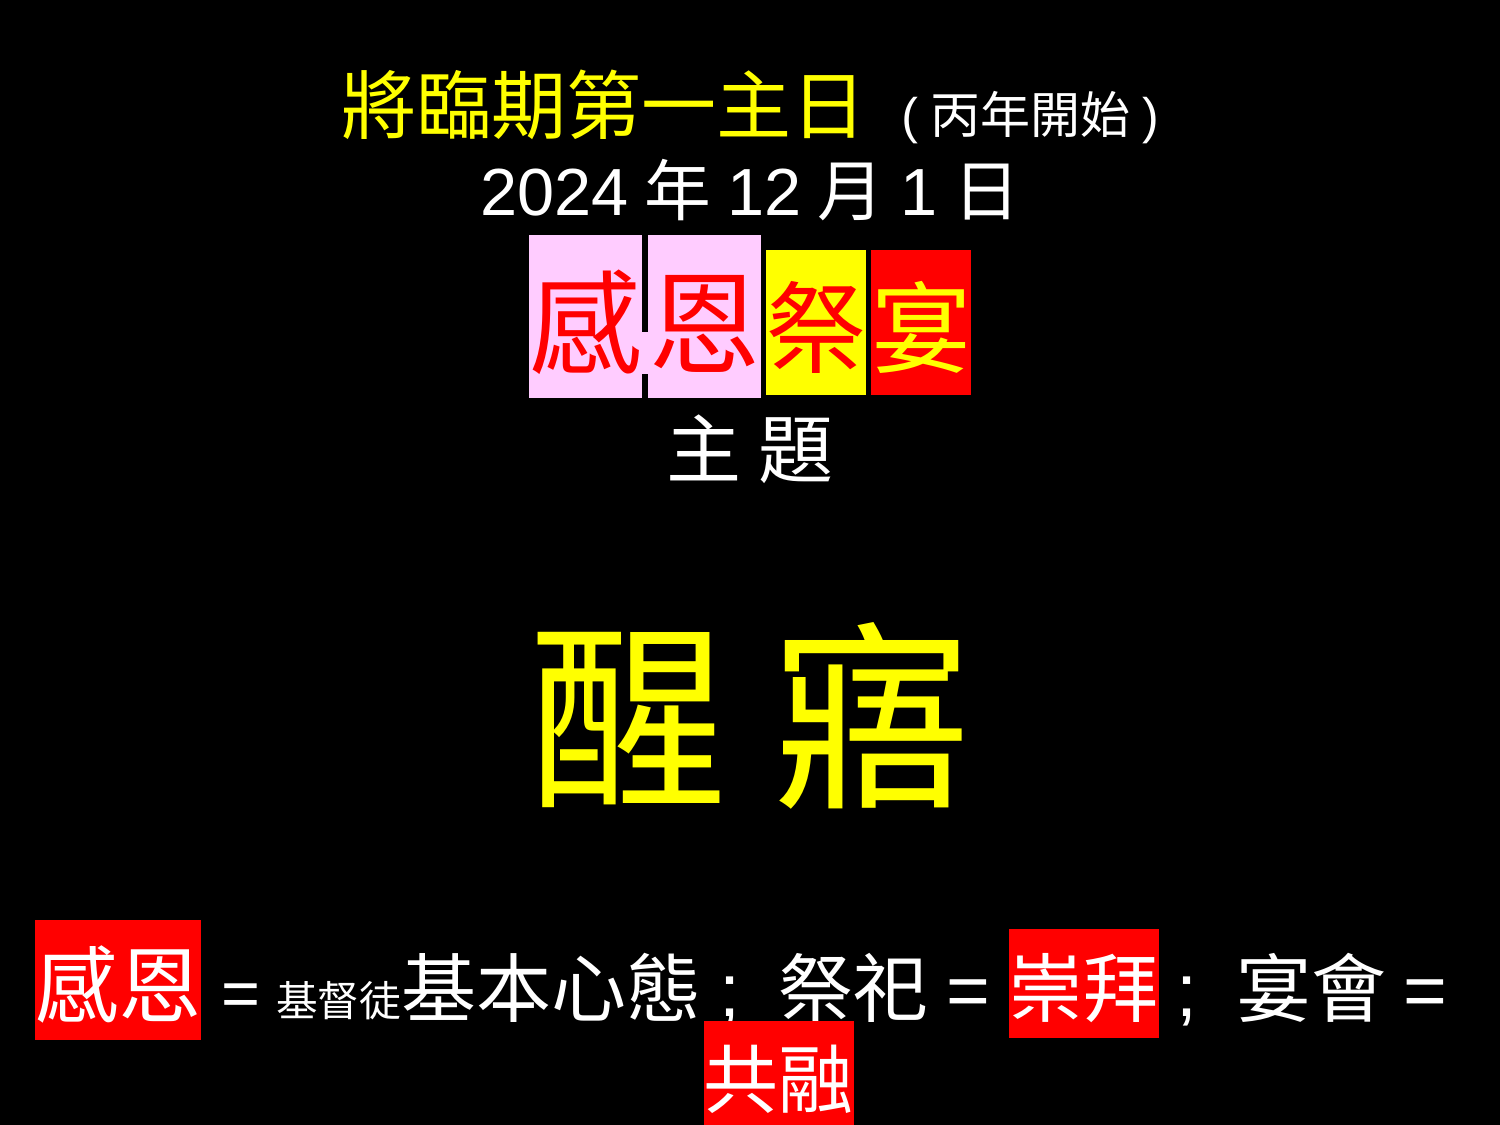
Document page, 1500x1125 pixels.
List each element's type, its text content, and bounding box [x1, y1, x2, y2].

list 將臨期第一主日 (丙年開始) 2024年12月1日 感 恩 祭 宴 主 題 醒 寤 感恩=基督徒基本心態; 祭祀=崇拜; 宴會=共融 [3, 50, 1498, 1125]
